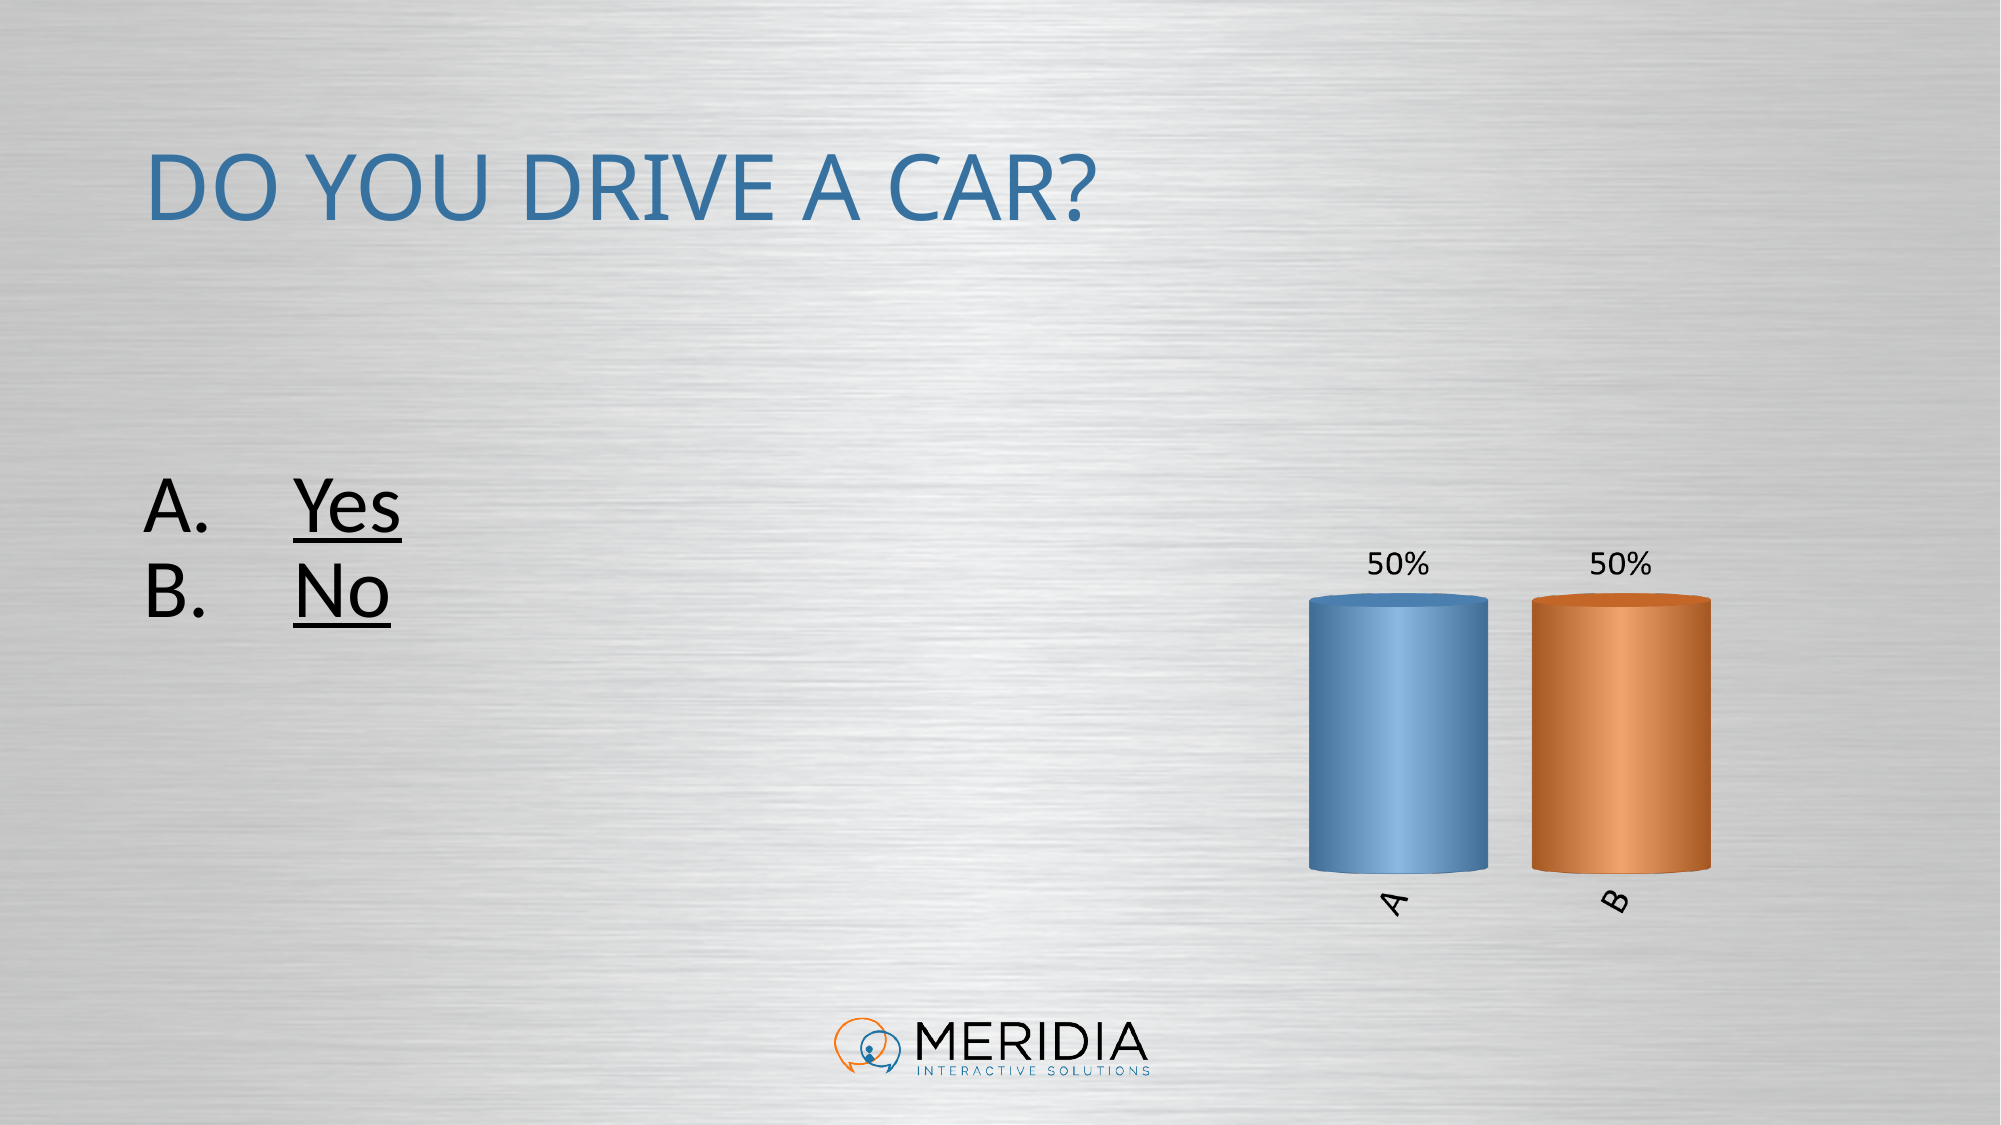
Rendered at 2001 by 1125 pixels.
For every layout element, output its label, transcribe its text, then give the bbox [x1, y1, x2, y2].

list Yes No [128, 456, 880, 1110]
title Do you drive a car? [128, 81, 1423, 300]
picture [0, 0, 2001, 1125]
